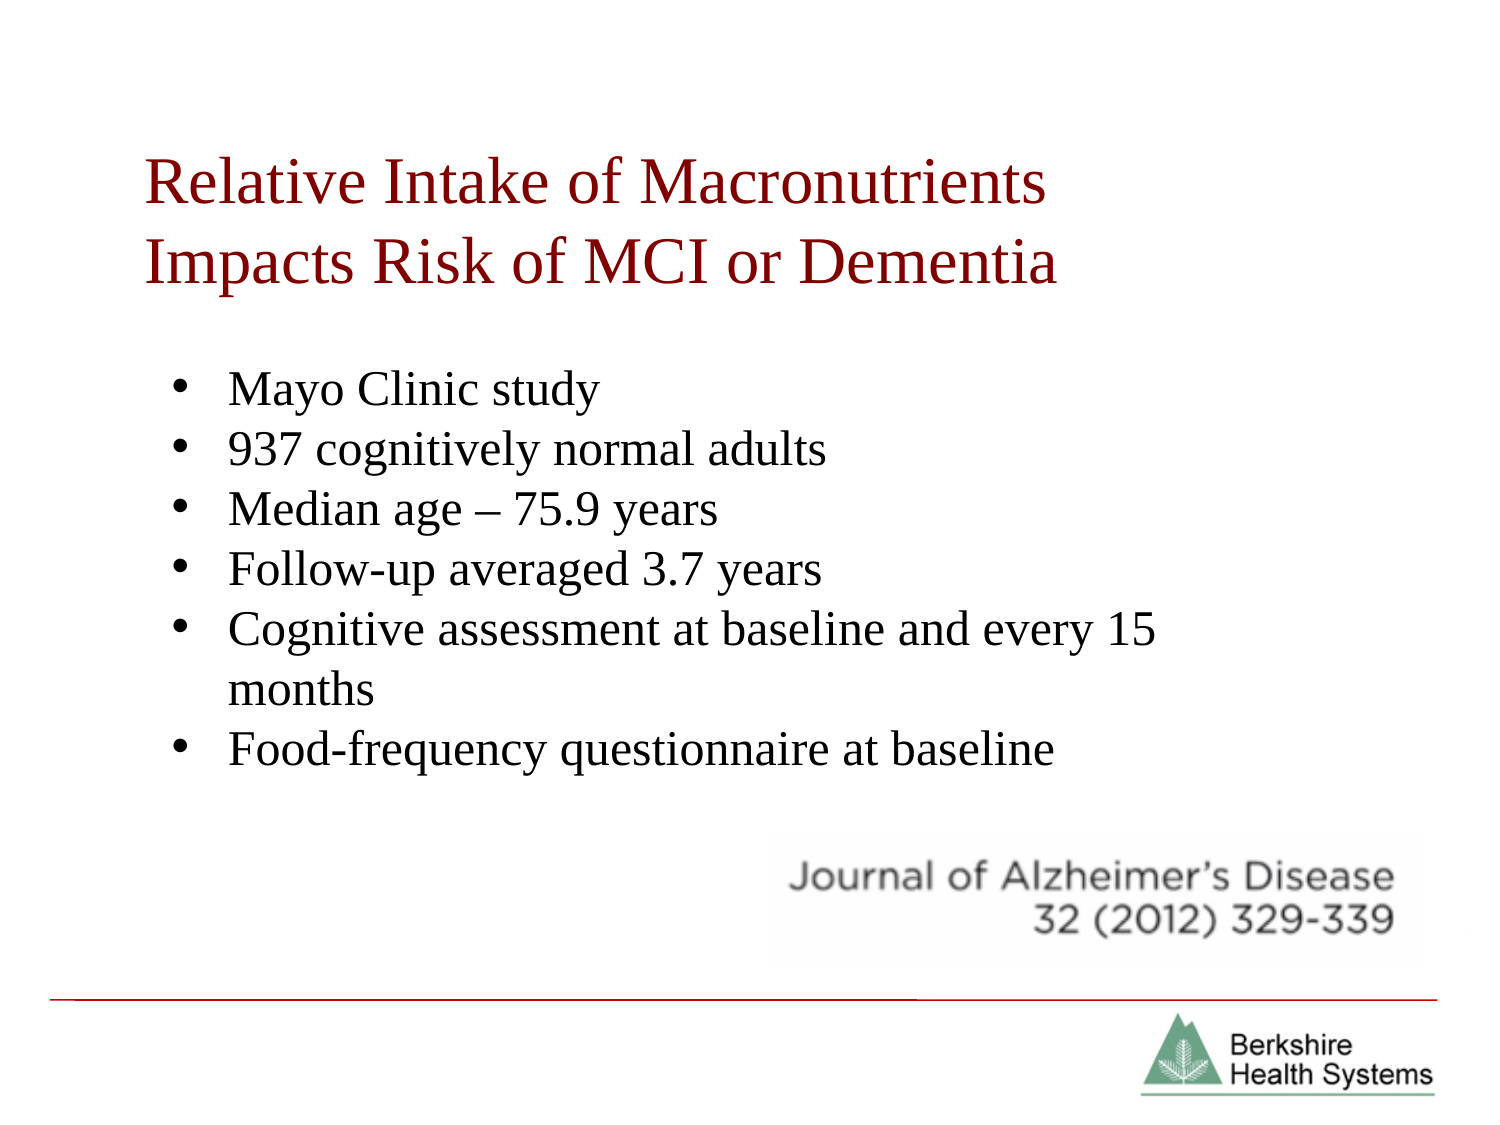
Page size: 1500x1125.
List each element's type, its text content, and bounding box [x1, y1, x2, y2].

text_box Relative Intake of Macronutrients Impacts Risk of MCI or Dementia [129, 129, 1312, 305]
picture [1137, 1012, 1444, 1104]
picture [766, 830, 1500, 967]
text_box Mayo Clinic study 937 cognitively normal adults Median age – 75.9 years Follow-up averaged 3.7 years Cognitive assessment at baseline and every 15 months Food-frequency questionnaire at baseline [156, 348, 1226, 784]
